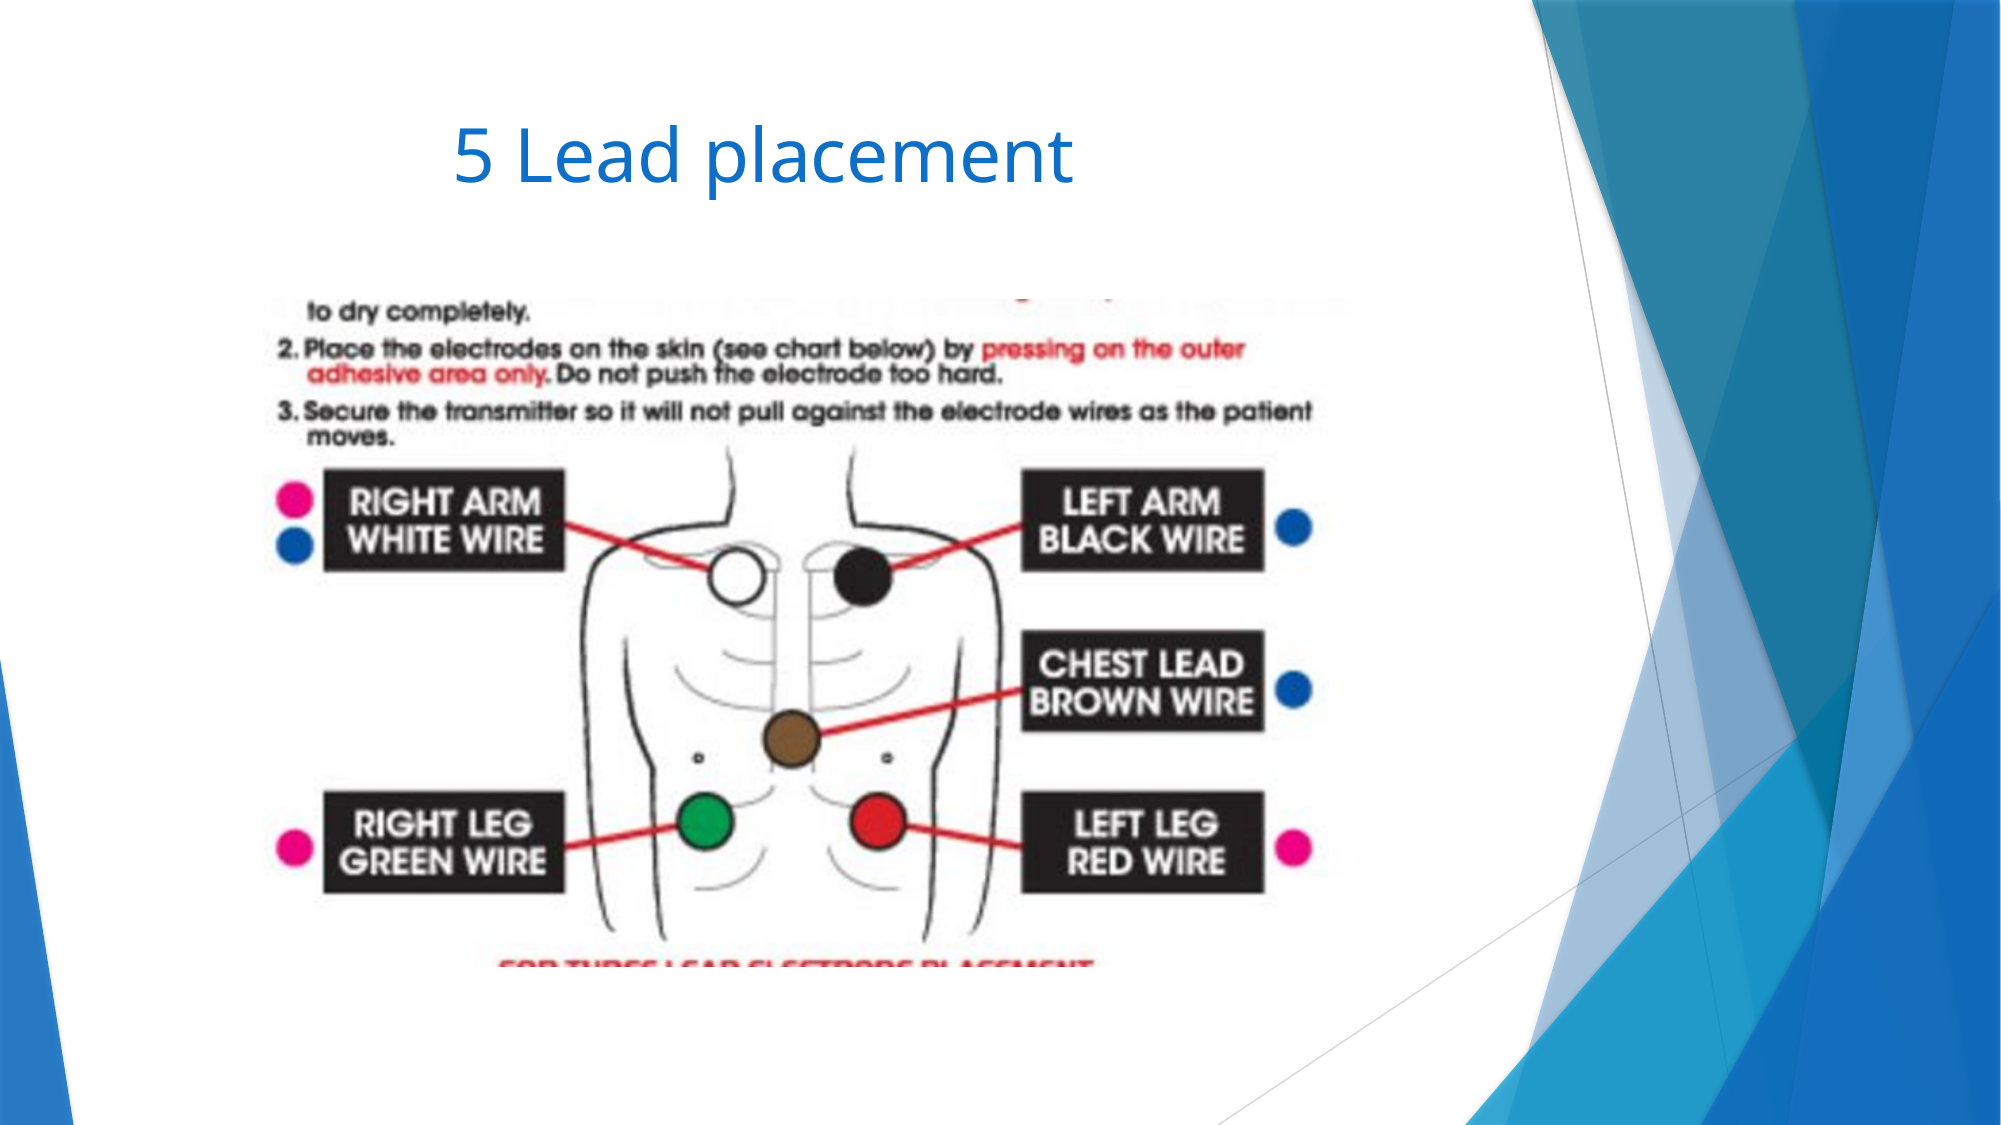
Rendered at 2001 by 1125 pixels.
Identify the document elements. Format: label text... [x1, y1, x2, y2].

title 5 Lead placement [144, 99, 1522, 242]
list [161, 299, 1431, 967]
